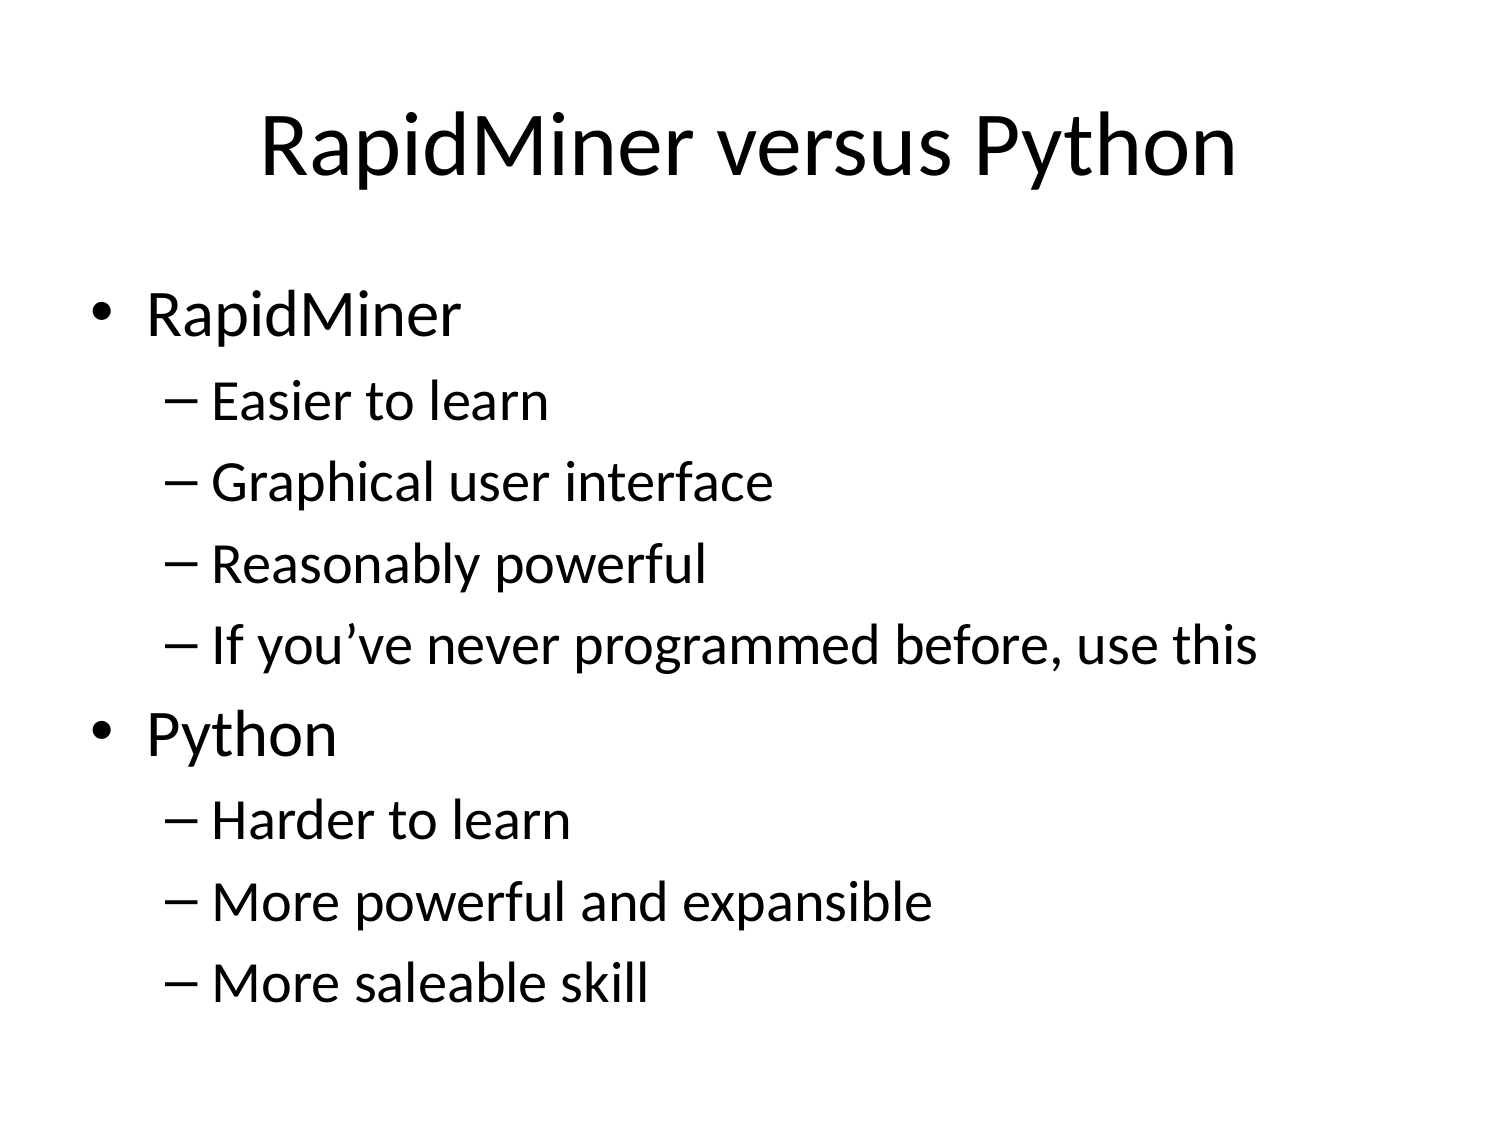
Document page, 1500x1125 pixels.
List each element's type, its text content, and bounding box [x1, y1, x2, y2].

title RapidMiner versus Python [75, 45, 1425, 233]
list RapidMiner Easier to learn Graphical user interface Reasonably powerful If you’ve never programmed before, use this Python Harder to learn More powerful and expansible More saleable skill [75, 262, 1425, 1125]
